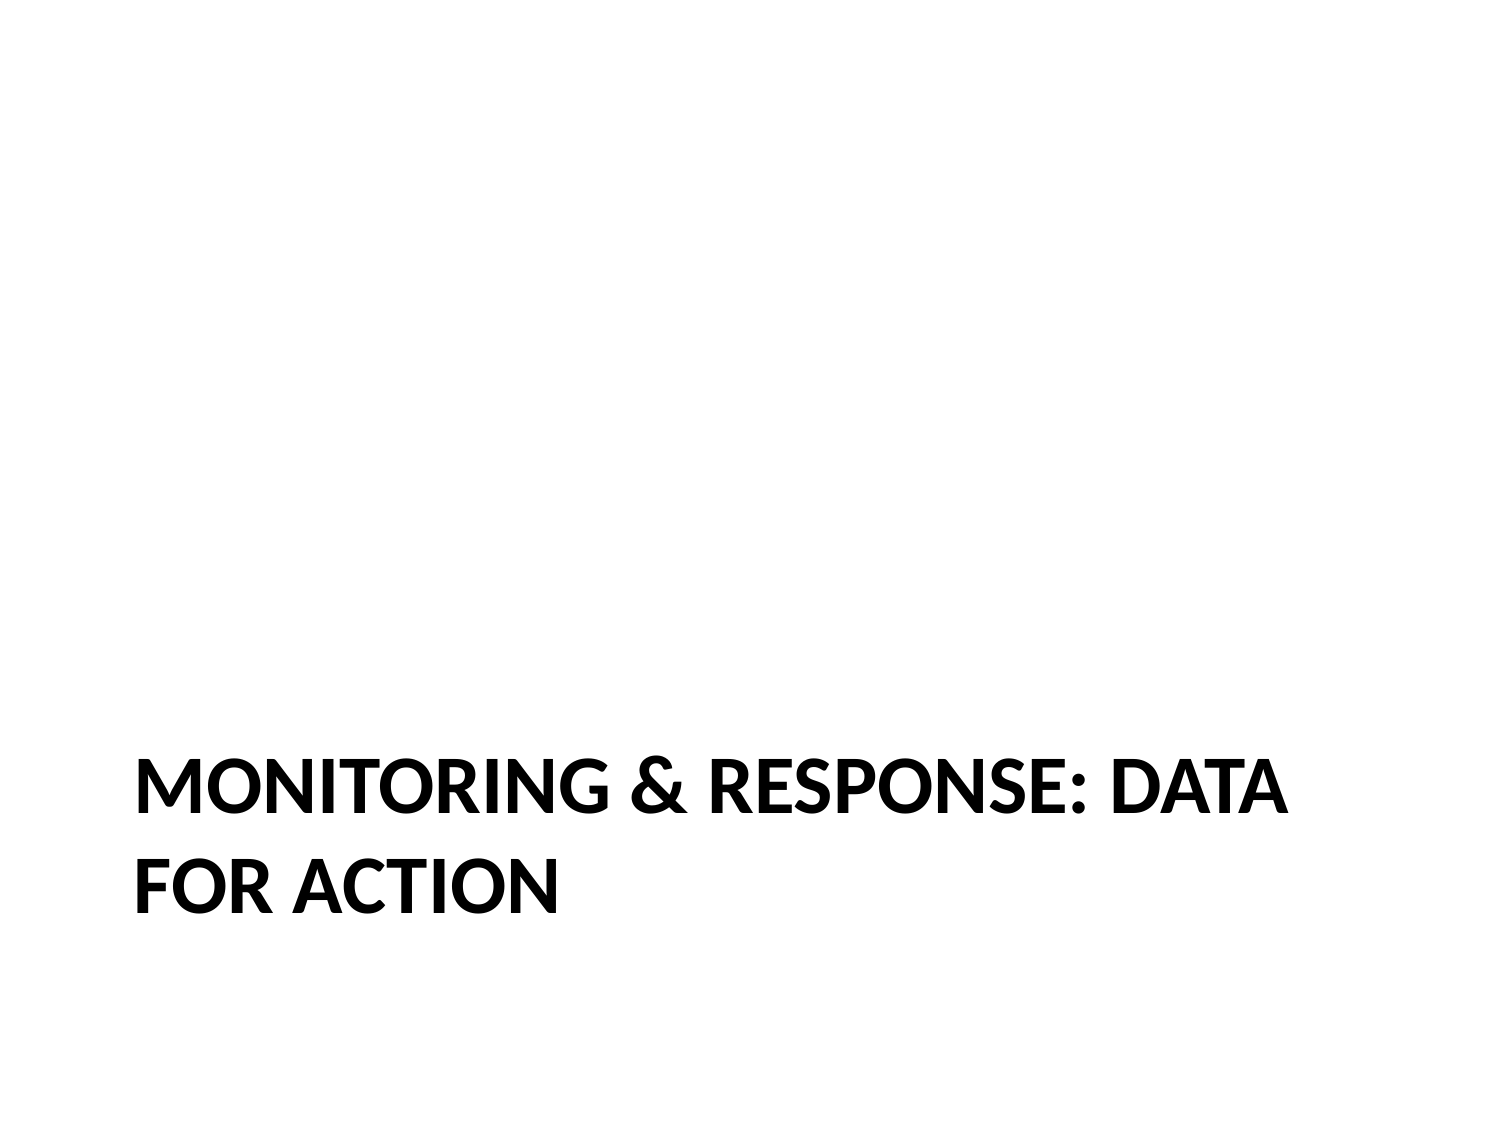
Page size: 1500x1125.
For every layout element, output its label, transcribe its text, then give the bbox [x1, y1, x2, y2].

title Monitoring & Response: data for action [118, 722, 1394, 947]
